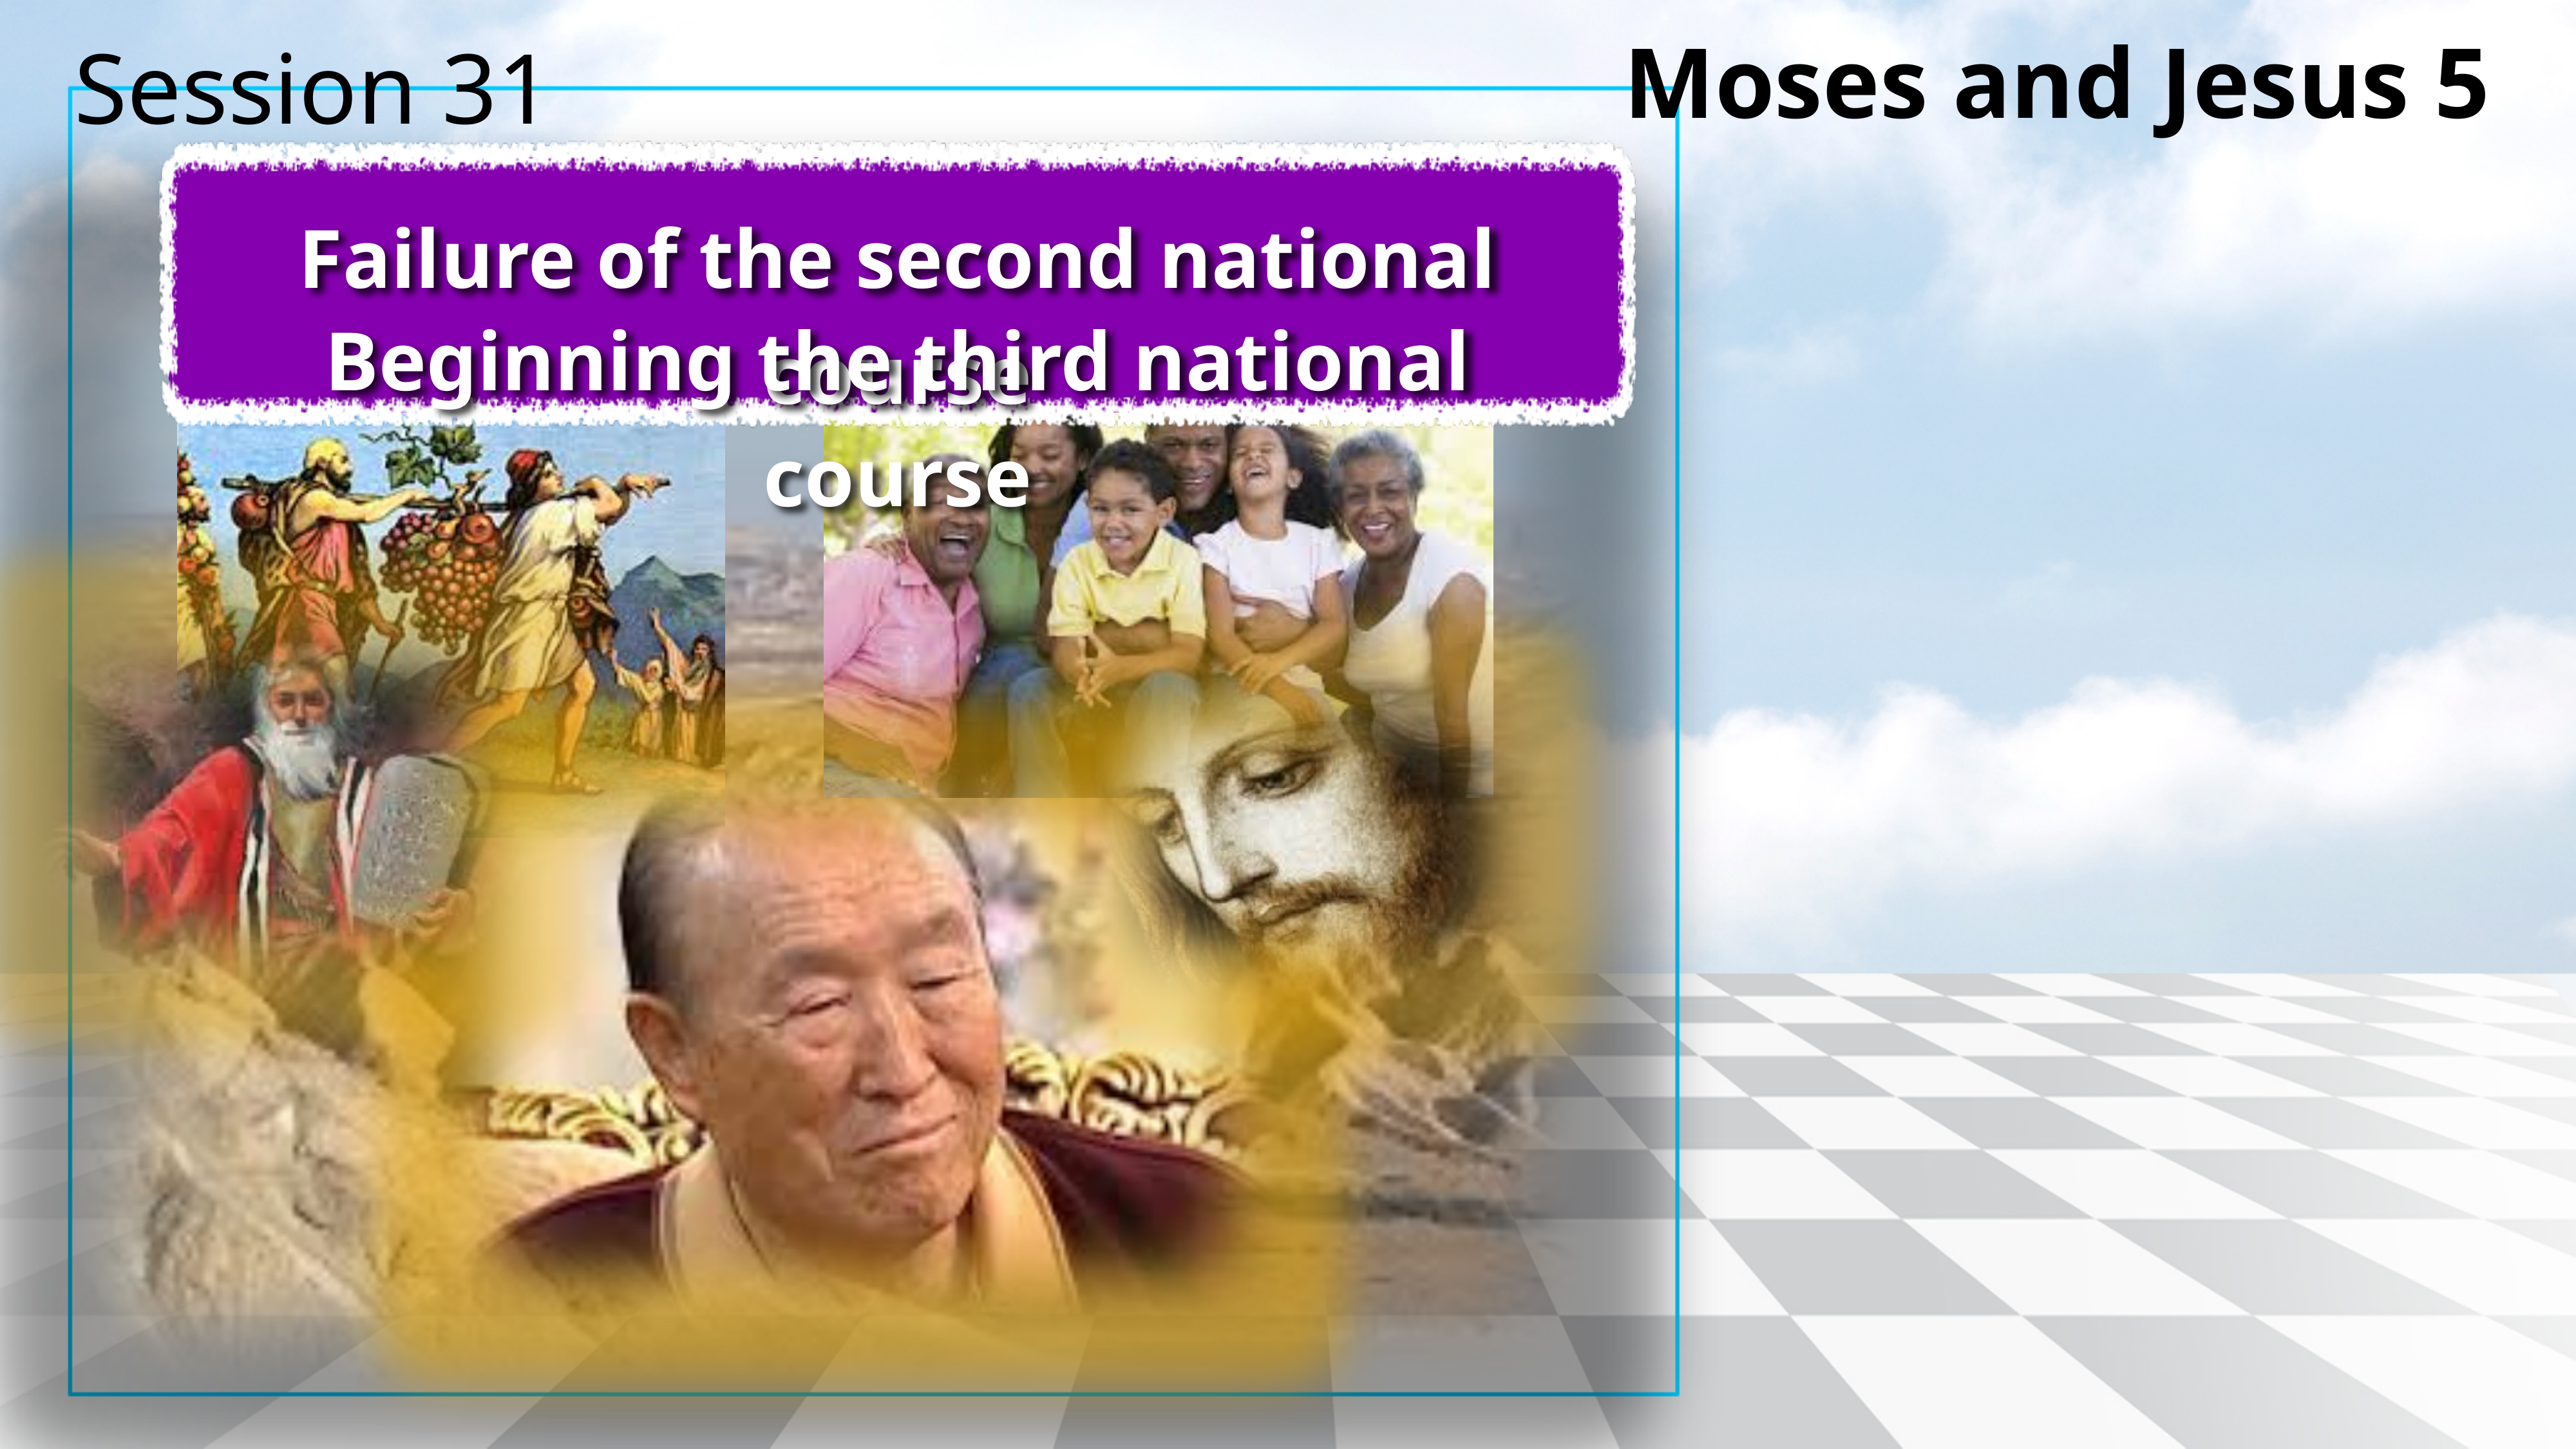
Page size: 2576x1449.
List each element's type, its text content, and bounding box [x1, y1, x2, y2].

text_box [158, 139, 1638, 431]
text_box Moses and Jesus 5 [1614, 17, 2500, 143]
picture [0, 0, 2576, 1449]
text_box Session 31 [32, 27, 595, 155]
